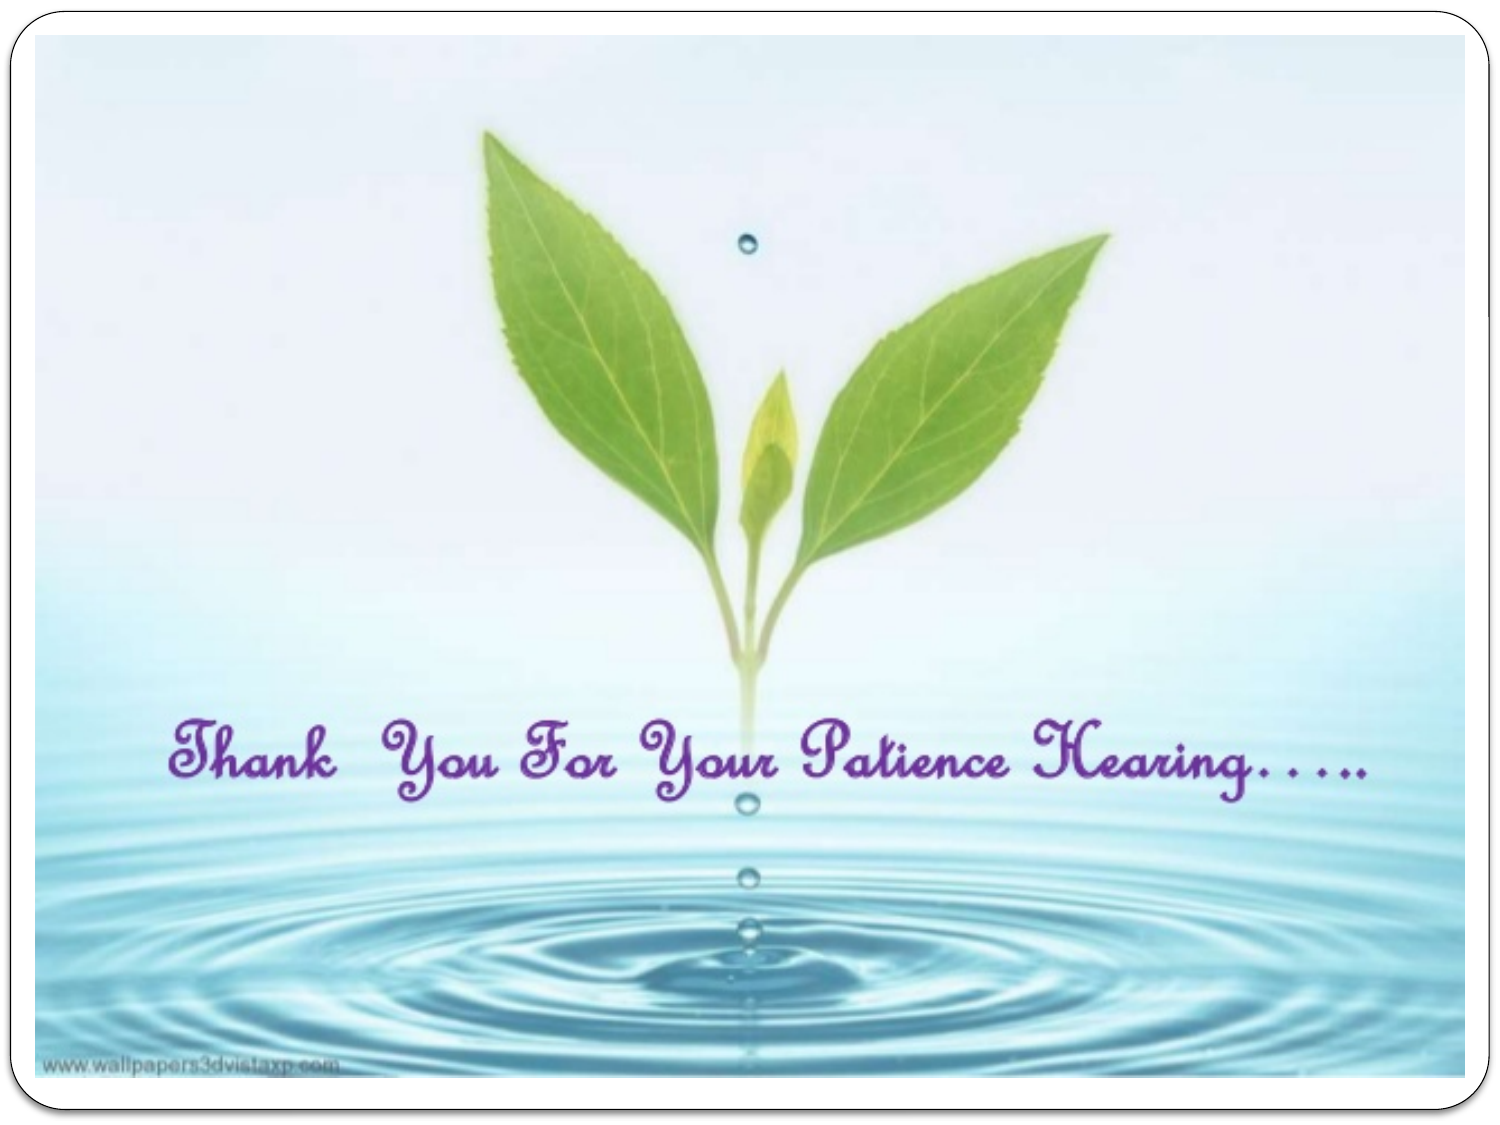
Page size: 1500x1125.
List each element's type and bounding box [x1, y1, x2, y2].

list [34, 34, 1466, 1079]
